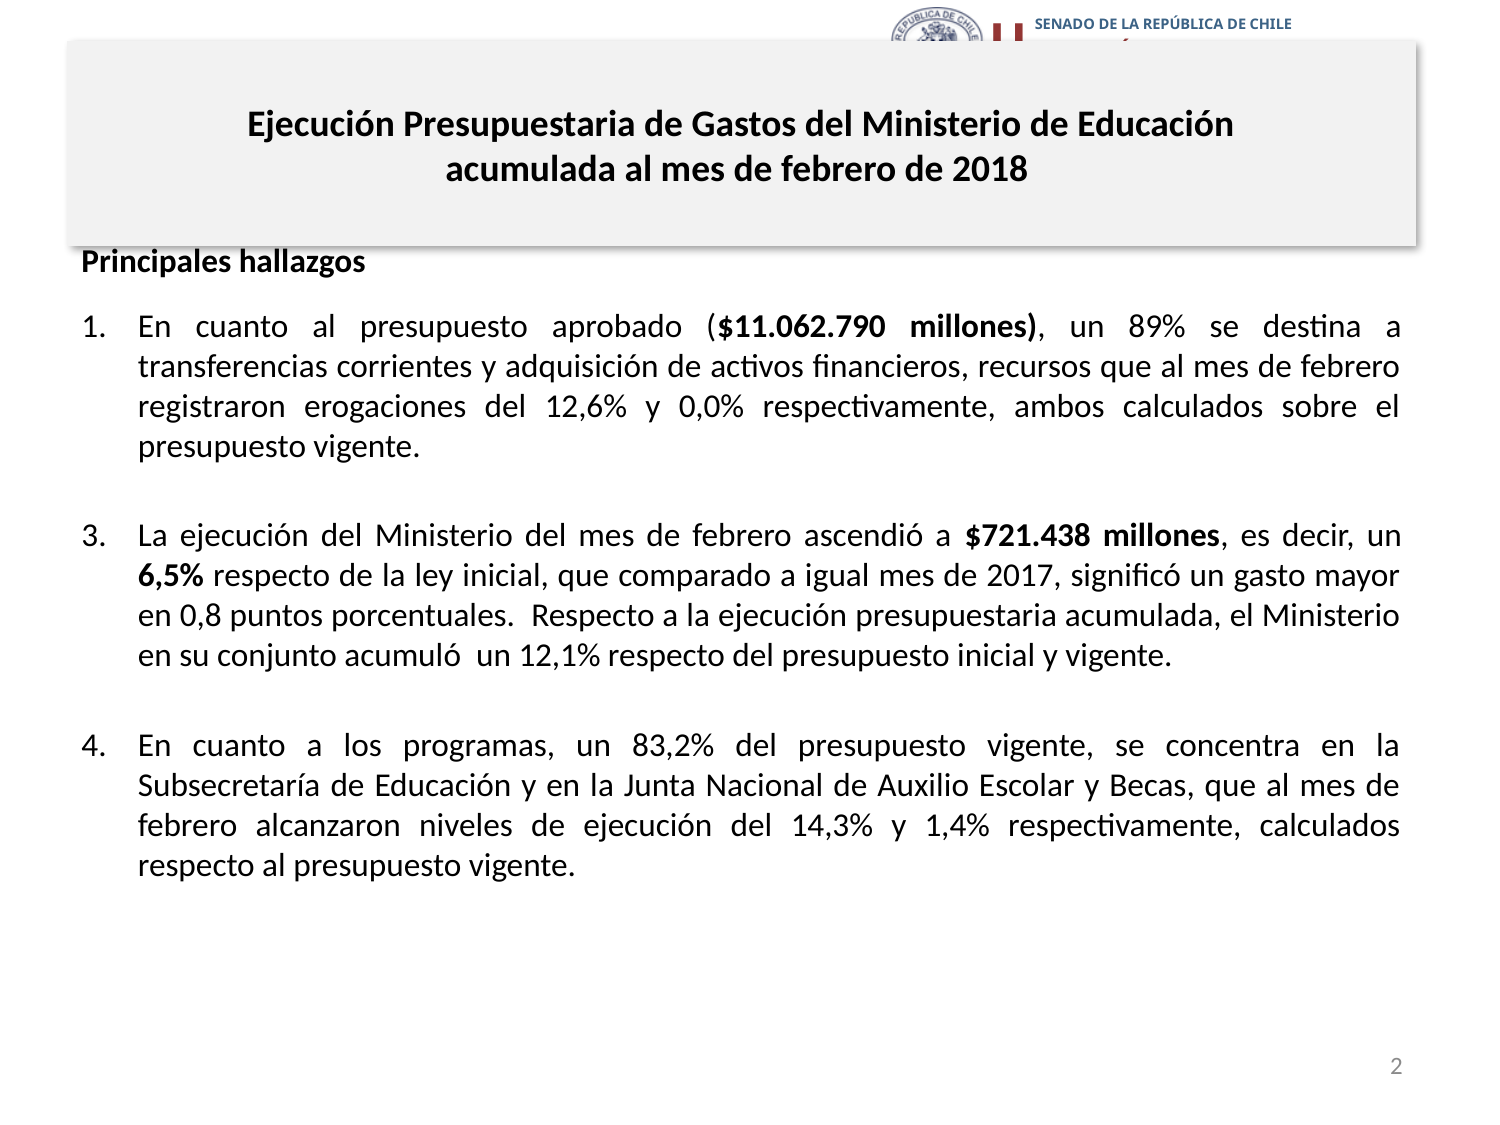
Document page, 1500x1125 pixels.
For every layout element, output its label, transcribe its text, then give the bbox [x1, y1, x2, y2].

title Ejecución Presupuestaria de Gastos del Ministerio de Educación acumulada al mes de febrero de 2018 [67, 41, 1415, 231]
picture [891, 7, 985, 41]
slide_number 2 [1067, 1035, 1418, 1095]
text_box Principales hallazgos En cuanto al presupuesto aprobado ($11.062.790 millones), un 89% se destina a transferencias corrientes y adquisición de activos financieros, recursos que al mes de febrero registraron erogaciones del 12,6% y 0,0% respectivamente, ambos calculados sobre el presupuesto vigente. La ejecución del Ministerio del mes de febrero ascendió a $721.438 millones, es decir, un 6,5% respecto de la ley inicial, que comparado a igual mes de 2017, significó un gasto mayor en 0,8 puntos porcentuales. Respecto a la ejecución presupuestaria acumulada, el Ministerio en su conjunto acumuló un 12,1% respecto del presupuesto inicial y vigente. En cuanto a los programas, un 83,2% del presupuesto vigente, se concentra en la Subsecretaría de Educación y en la Junta Nacional de Auxilio Escolar y Becas, que al mes de febrero alcanzaron niveles de ejecución del 14,3% y 1,4% respectivamente, calculados respecto al presupuesto vigente. [66, 231, 1417, 1059]
